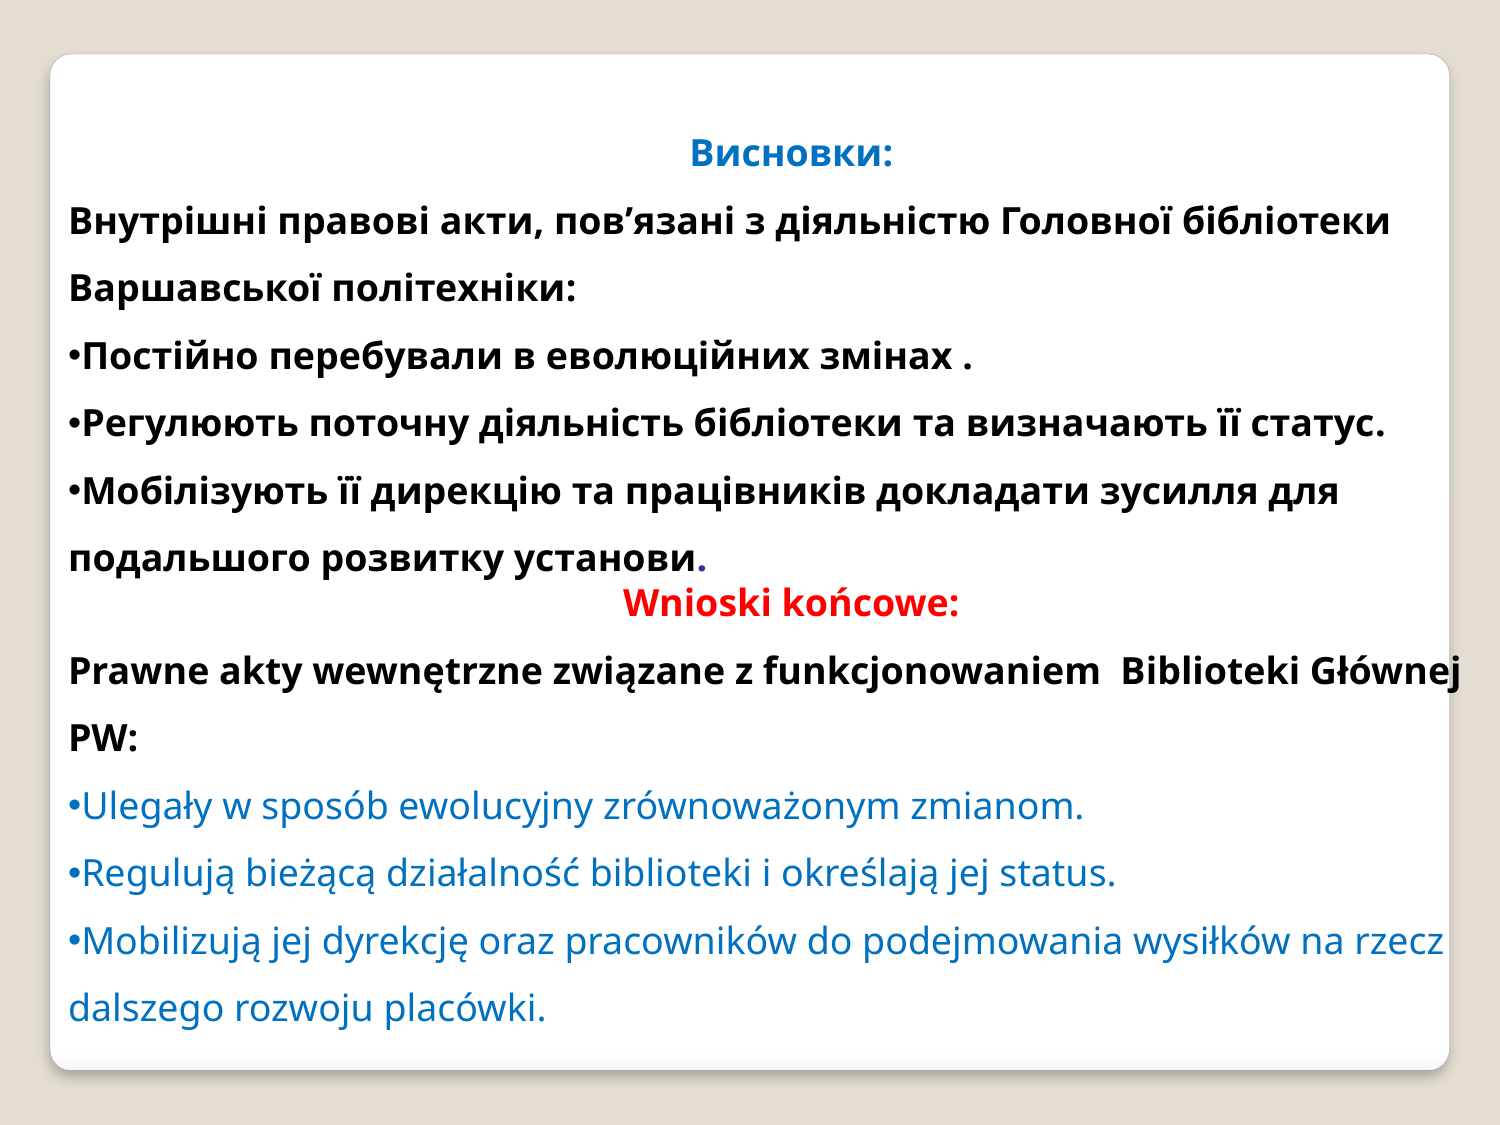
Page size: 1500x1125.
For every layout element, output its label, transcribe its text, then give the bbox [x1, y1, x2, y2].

text_box Висновки: Внутрішні правові акти, пов’язані з діяльністю Головної бібліотеки Варшавської політехніки: Постійно перебували в еволюційних змінах . Регулюють поточну діяльність бібліотеки та визначають її статус. Мобілізують її дирекцію та працівників докладати зусилля для подальшого розвитку установи. Wnioski końcowe: Prawne akty wewnętrzne związane z funkcjonowaniem Biblioteki Głównej PW: Ulegały w sposób ewolucyjny zrównoważonym zmianom. Regulują bieżącą działalność biblioteki i określają jej status. Mobilizują jej dyrekcję oraz pracowników do podejmowania wysiłków na rzecz dalszego rozwoju placówki. [53, 0, 1500, 1125]
